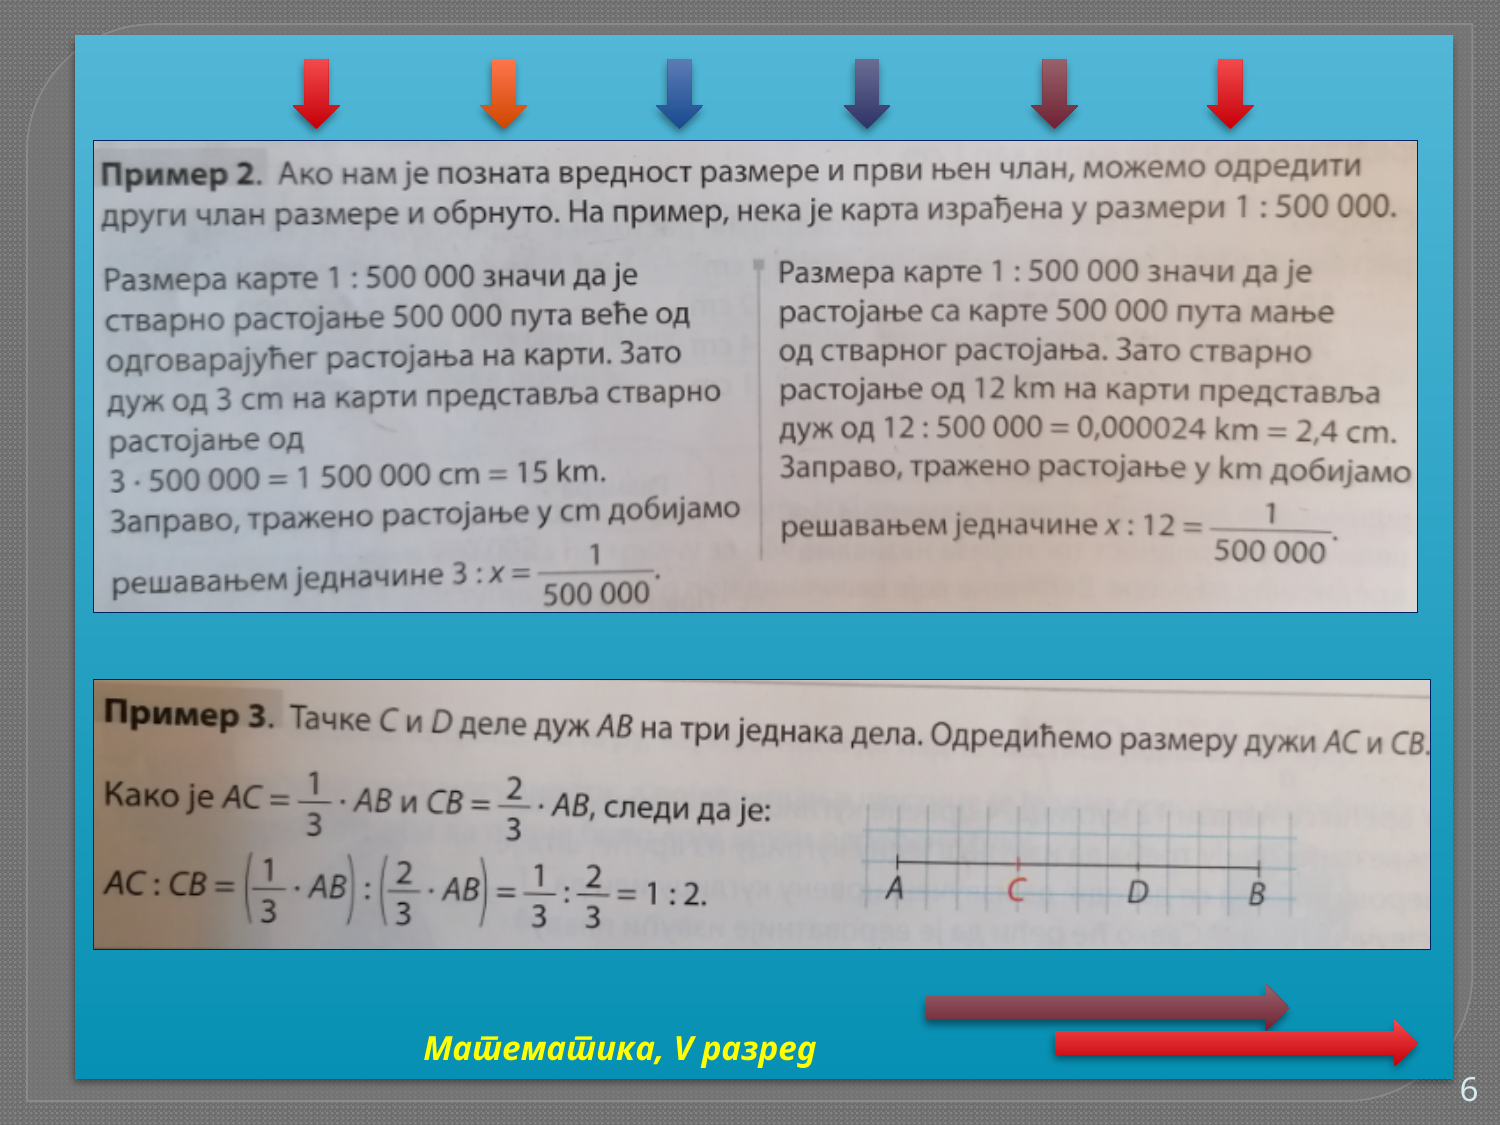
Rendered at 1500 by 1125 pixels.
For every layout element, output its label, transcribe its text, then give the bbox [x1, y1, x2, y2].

picture [93, 679, 1431, 950]
text_box [656, 58, 704, 129]
text_box [843, 58, 891, 129]
text_box [925, 984, 1290, 1030]
text_box [1206, 58, 1254, 129]
list [75, 35, 1454, 1079]
text_box [292, 58, 340, 129]
slide_number 6 [1417, 1068, 1494, 1114]
text_box [480, 58, 528, 129]
text_box [1031, 58, 1079, 129]
text_box [1054, 1019, 1418, 1067]
picture [93, 140, 1419, 613]
footer Математика, V разред [140, 1019, 832, 1065]
